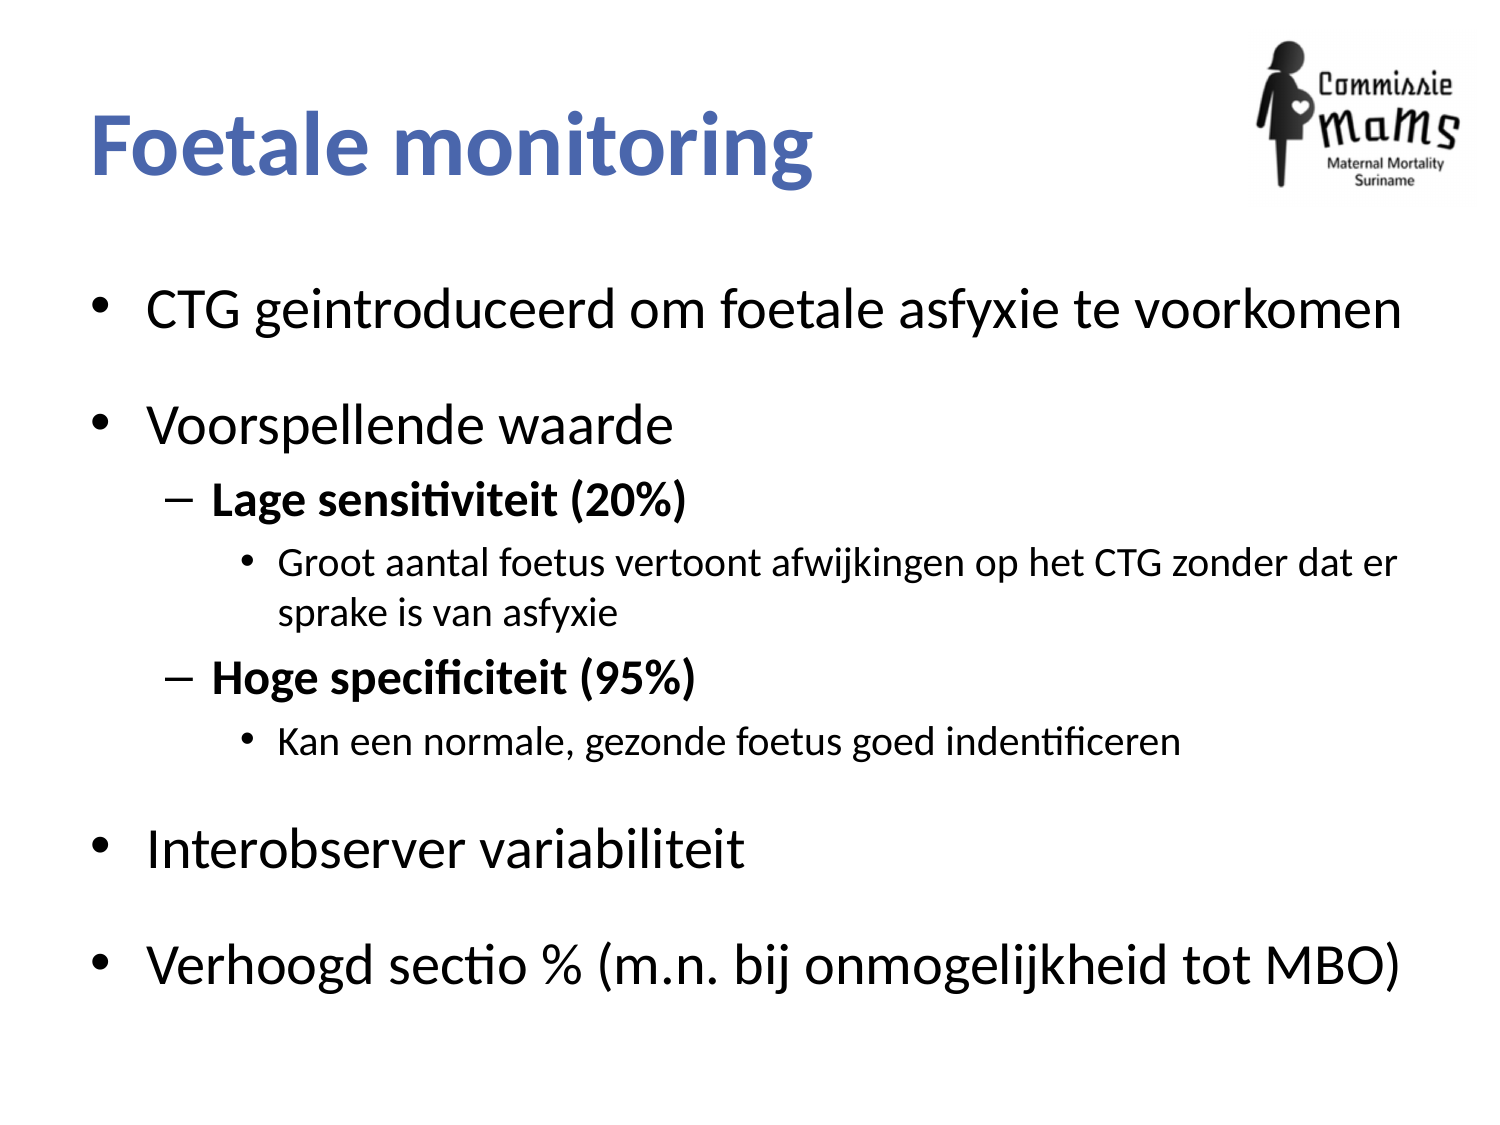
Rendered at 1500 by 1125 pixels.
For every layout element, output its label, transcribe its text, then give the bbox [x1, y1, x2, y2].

title Foetale monitoring [75, 45, 1425, 233]
list CTG geintroduceerd om foetale asfyxie te voorkomen Voorspellende waarde Lage sensitiviteit (20%) Groot aantal foetus vertoont afwijkingen op het CTG zonder dat er sprake is van asfyxie Hoge specificiteit (95%) Kan een normale, gezonde foetus goed indentificeren Interobserver variabiliteit Verhoogd sectio % (m.n. bij onmogelijkheid tot MBO) [75, 262, 1459, 1079]
picture [1247, 29, 1478, 207]
